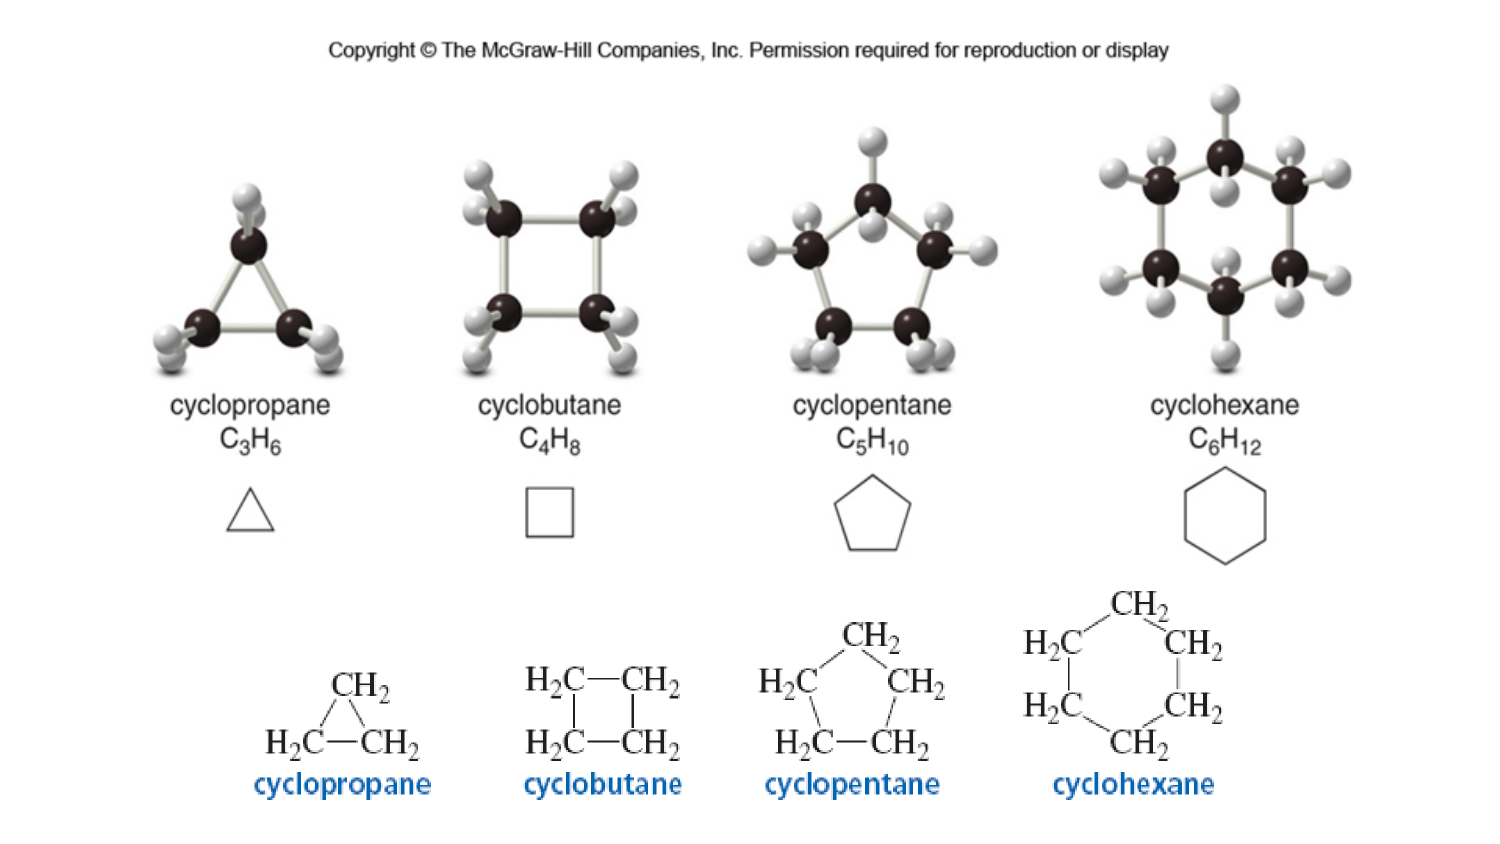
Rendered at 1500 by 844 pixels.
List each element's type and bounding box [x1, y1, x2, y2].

picture [147, 41, 1353, 567]
picture [217, 573, 1283, 818]
